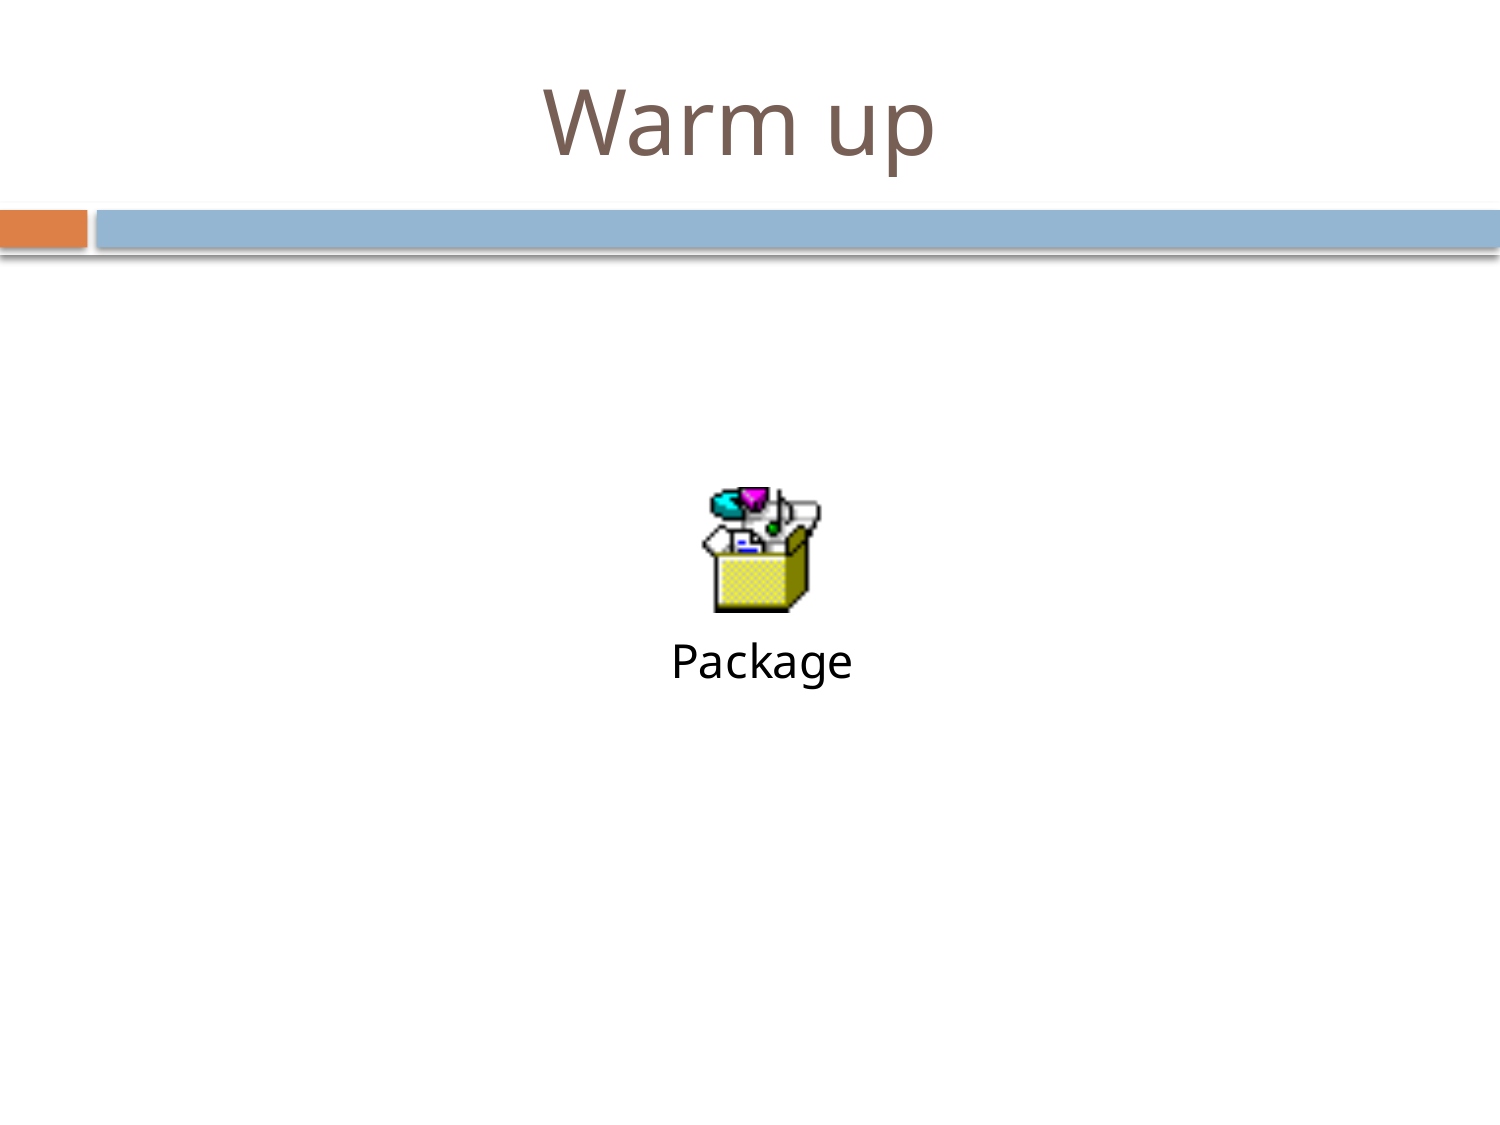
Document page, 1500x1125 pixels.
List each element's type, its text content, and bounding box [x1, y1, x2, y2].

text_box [574, 487, 951, 805]
title Warm up [99, 37, 1438, 200]
